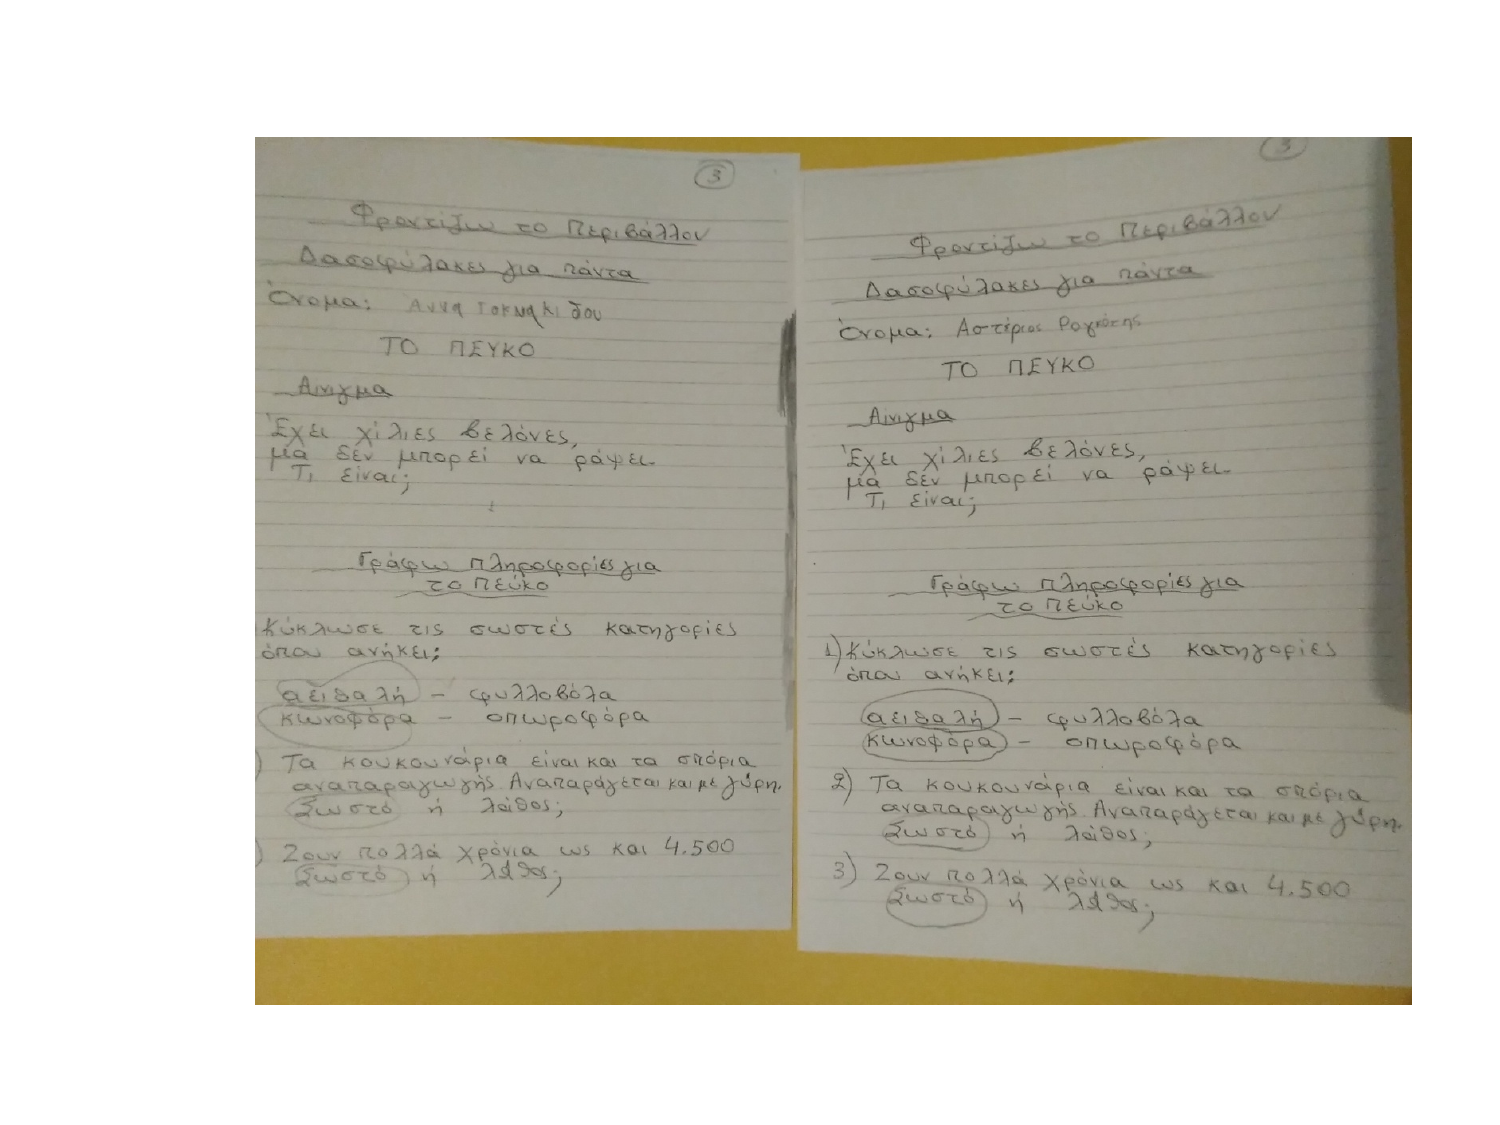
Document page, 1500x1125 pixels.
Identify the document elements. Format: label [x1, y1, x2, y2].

list [254, 136, 1413, 1006]
